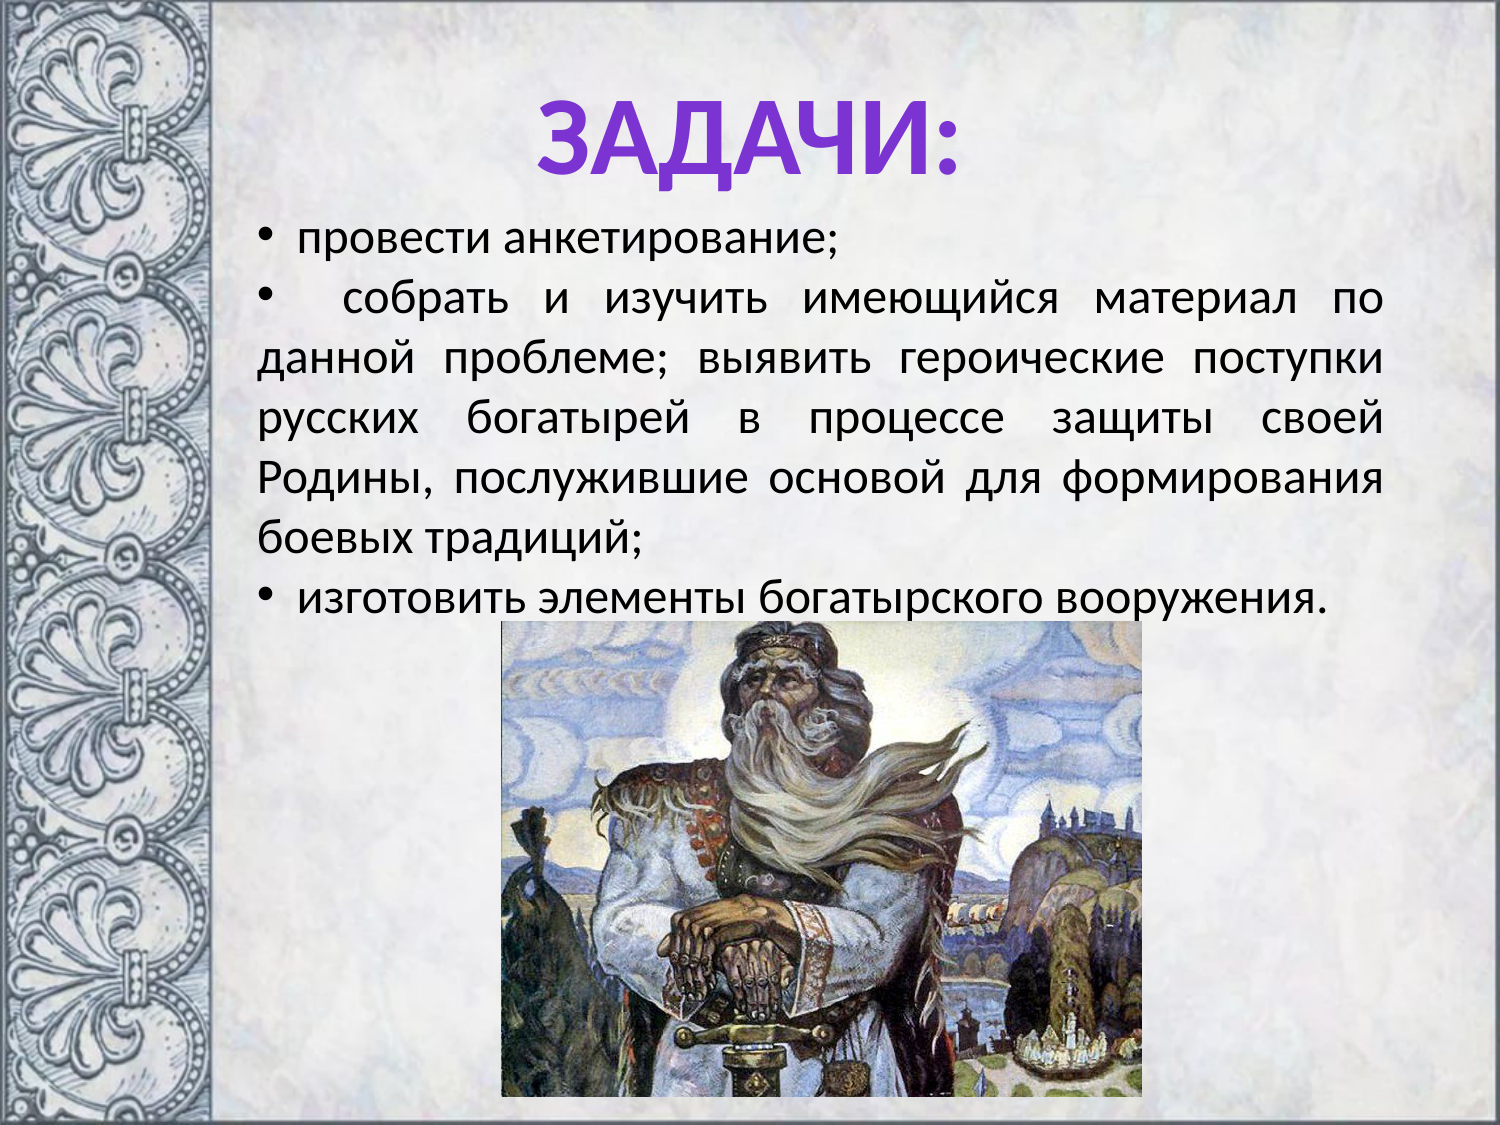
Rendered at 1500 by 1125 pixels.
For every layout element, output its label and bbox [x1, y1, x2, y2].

list [0, 0, 1500, 1125]
picture [501, 621, 1142, 1097]
